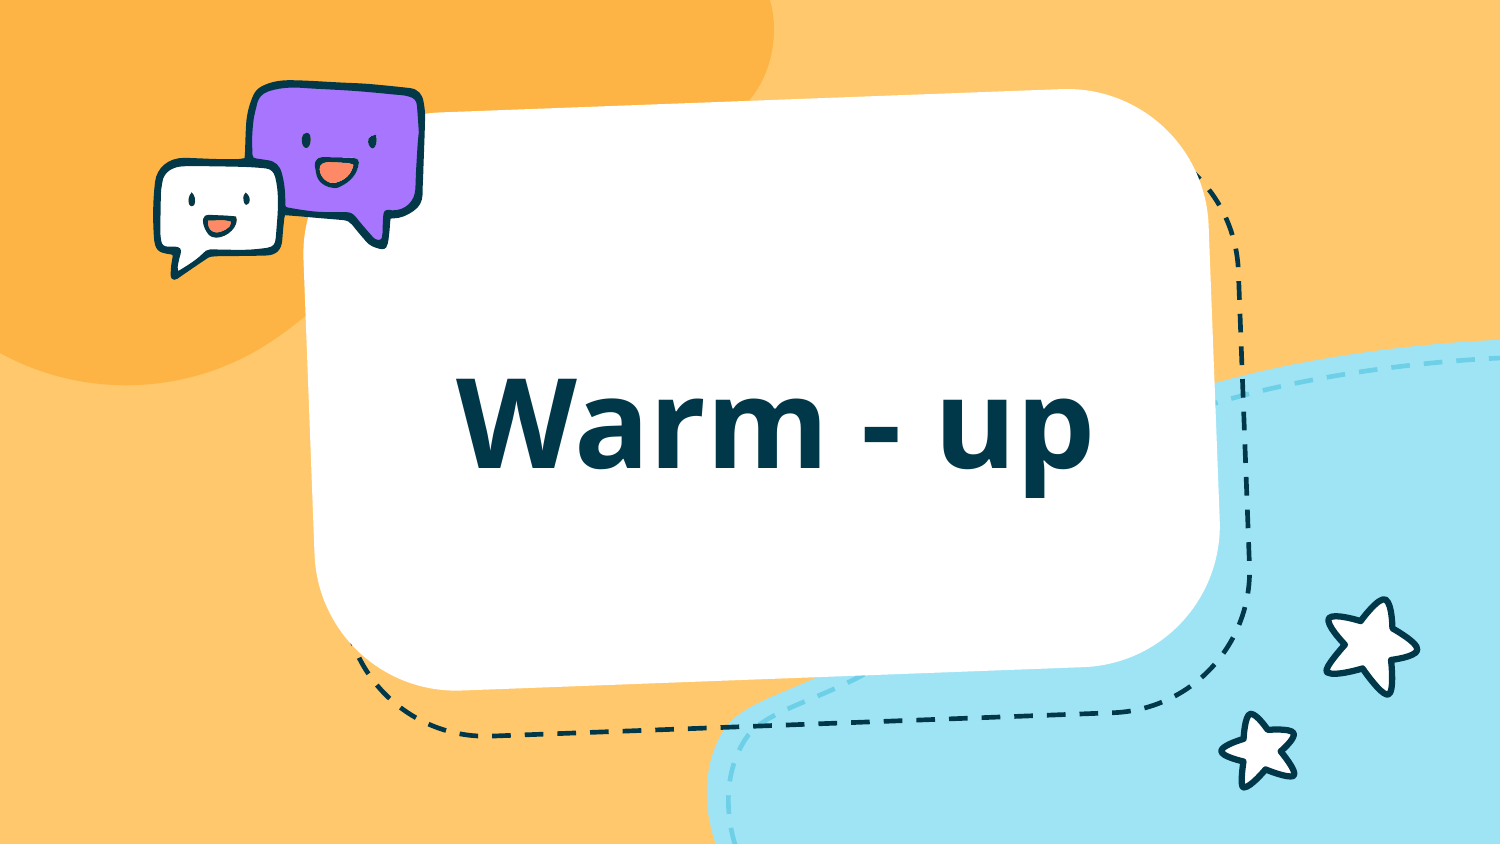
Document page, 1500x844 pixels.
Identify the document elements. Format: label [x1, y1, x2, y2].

text_box [152, 79, 426, 281]
text_box [300, 78, 1253, 747]
text_box [1224, 718, 1295, 788]
text_box [1326, 599, 1418, 695]
